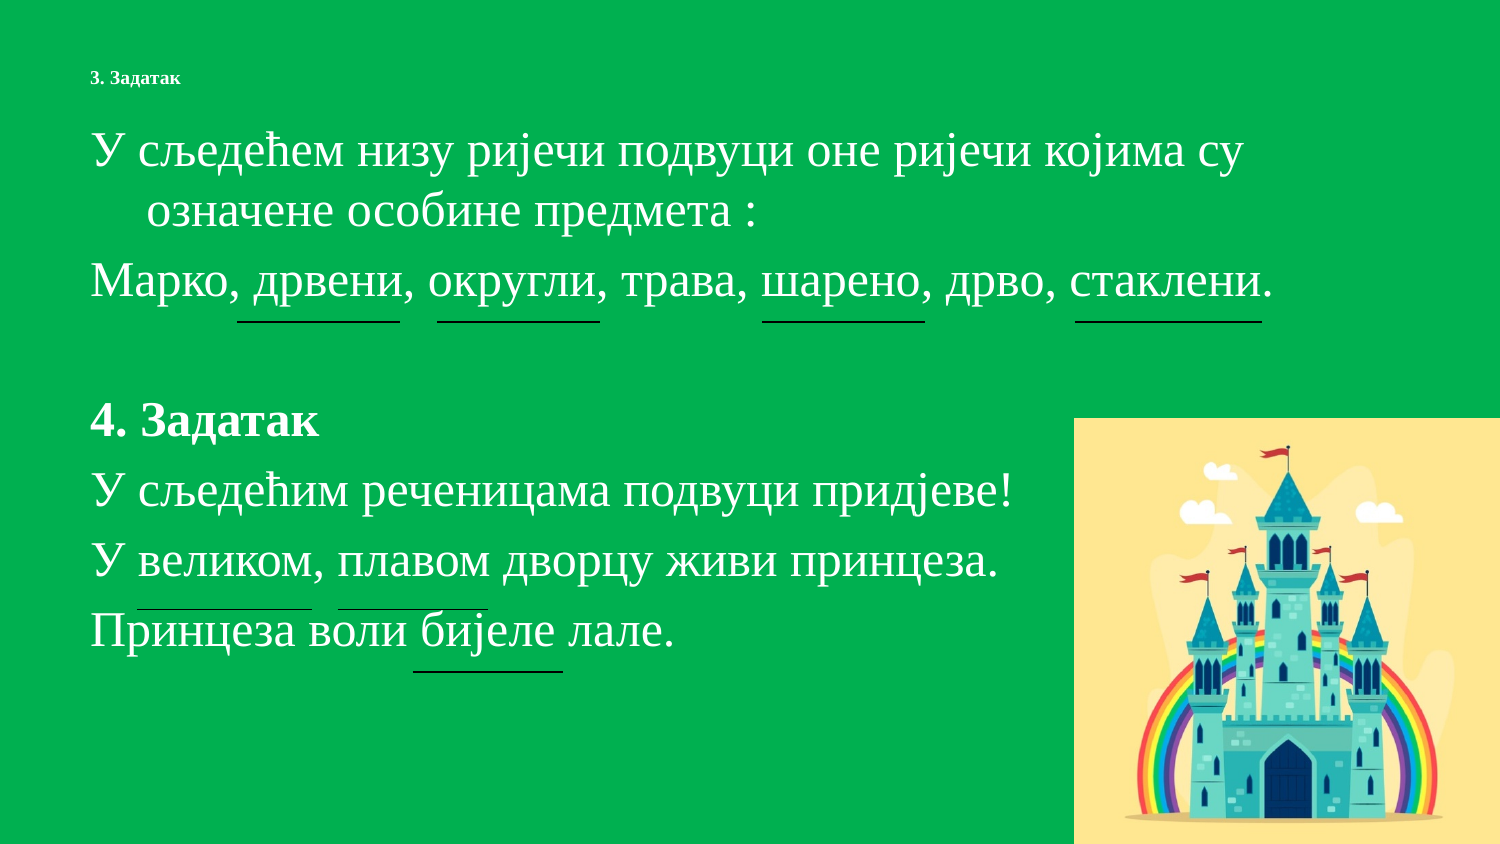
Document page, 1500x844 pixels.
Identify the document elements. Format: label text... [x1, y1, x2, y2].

title 3. Задатак [75, 33, 1425, 109]
picture [1074, 418, 1500, 844]
list У сљедећем низу ријечи подвуци оне ријечи којима су означене особине предмета : Марко, дрвени, округли, трава, шарено, дрво, стаклени. 4. Задатак У сљедећим реченицама подвуци придјеве! У великом, плавом дворцу живи принцеза. Принцеза воли бијеле лале. [75, 109, 1425, 810]
